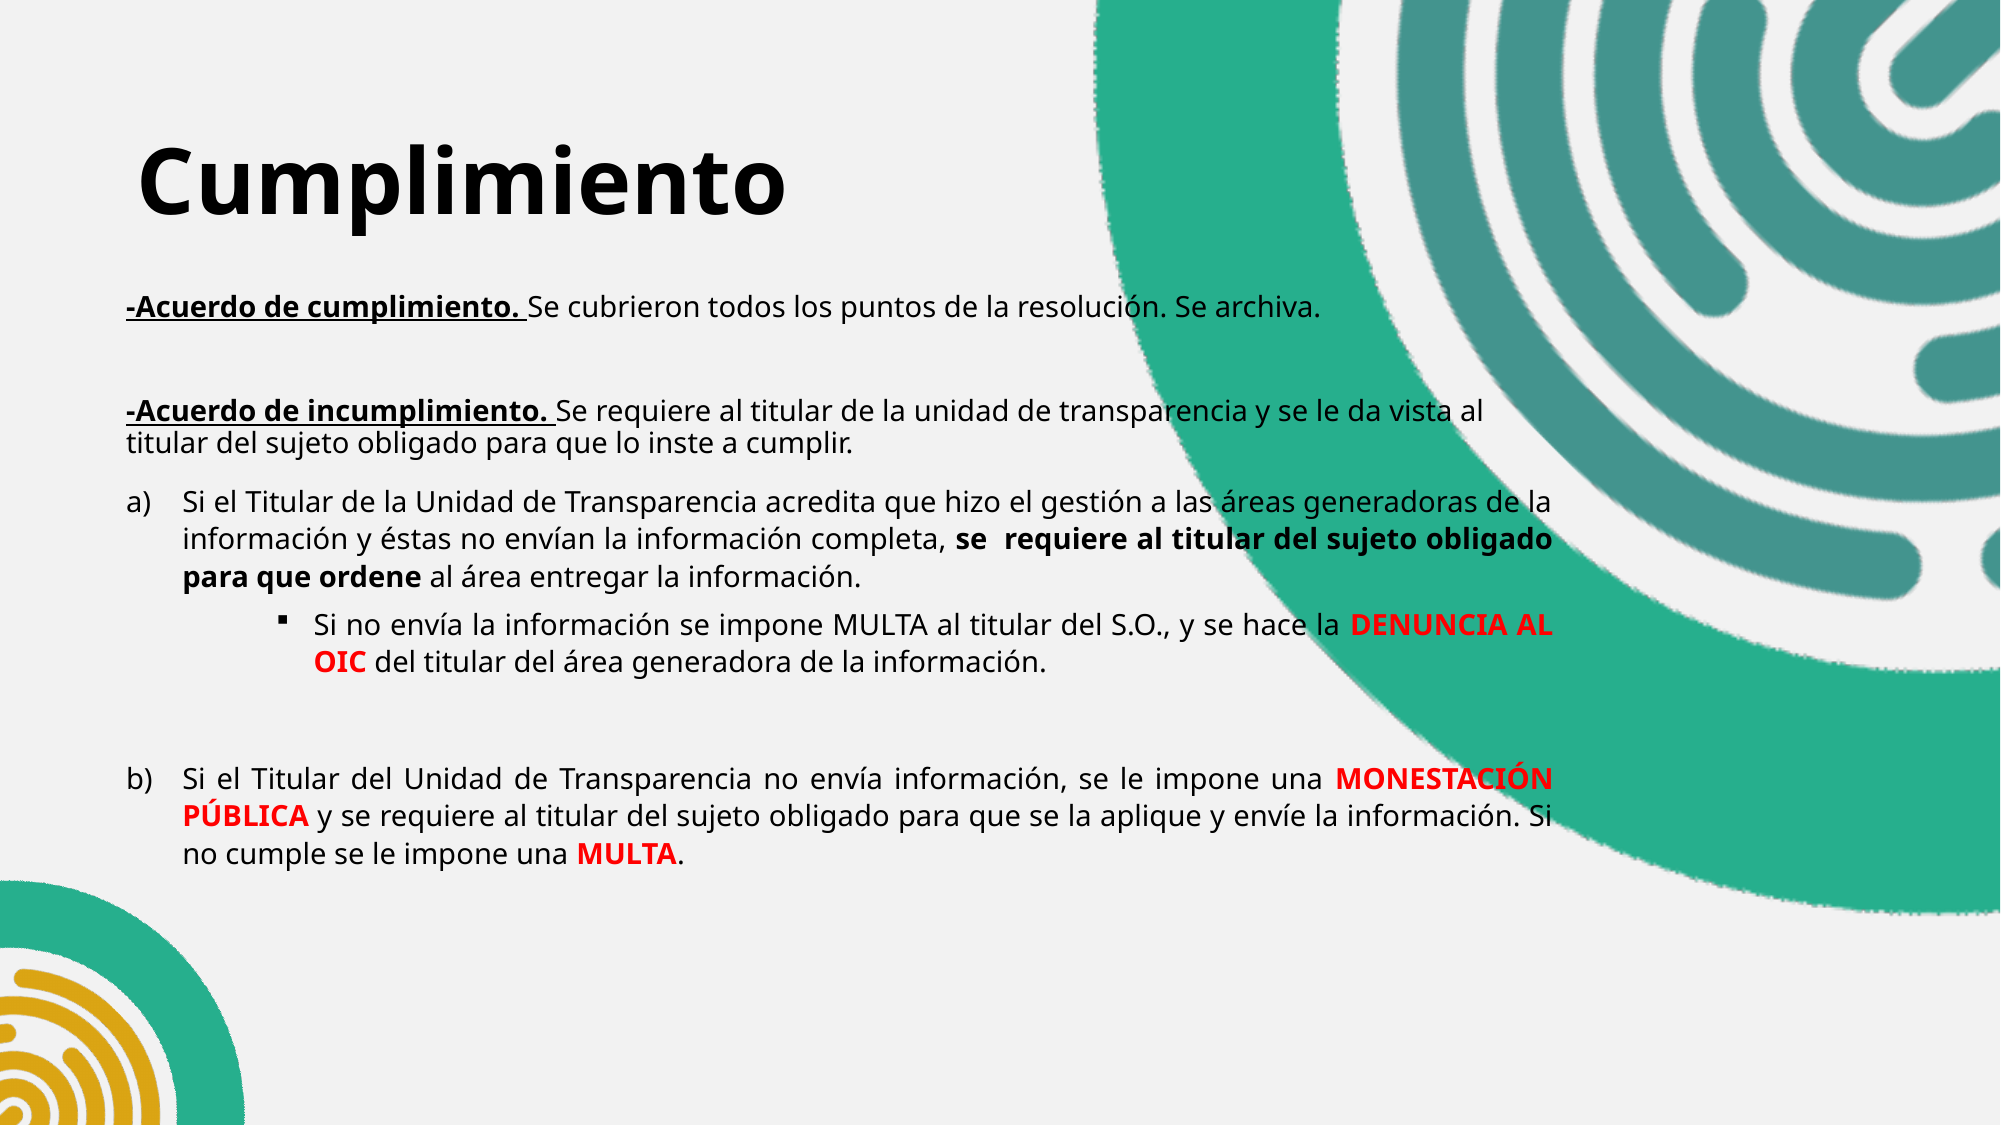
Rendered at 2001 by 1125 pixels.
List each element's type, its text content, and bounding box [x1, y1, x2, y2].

list -Acuerdo de cumplimiento. Se cubrieron todos los puntos de la resolución. Se archiva. -Acuerdo de incumplimiento. Se requiere al titular de la unidad de transparencia y se le da vista al titular del sujeto obligado para que lo inste a cumplir. Si el Titular de la Unidad de Transparencia acredita que hizo el gestión a las áreas generadoras de la información y éstas no envían la información completa, se requiere al titular del sujeto obligado para que ordene al área entregar la información. Si no envía la información se impone MULTA al titular del S.O., y se hace la DENUNCIA AL OIC del titular del área generadora de la información. Si el Titular del Unidad de Transparencia no envía información, se le impone una MONESTACIÓN PÚBLICA y se requiere al titular del sujeto obligado para que se la aplique y envíe la información. Si no cumple se le impone una MULTA. [110, 284, 1569, 919]
picture [744, 0, 2001, 1125]
title Cumplimiento [121, 103, 955, 268]
picture [0, 782, 342, 1125]
